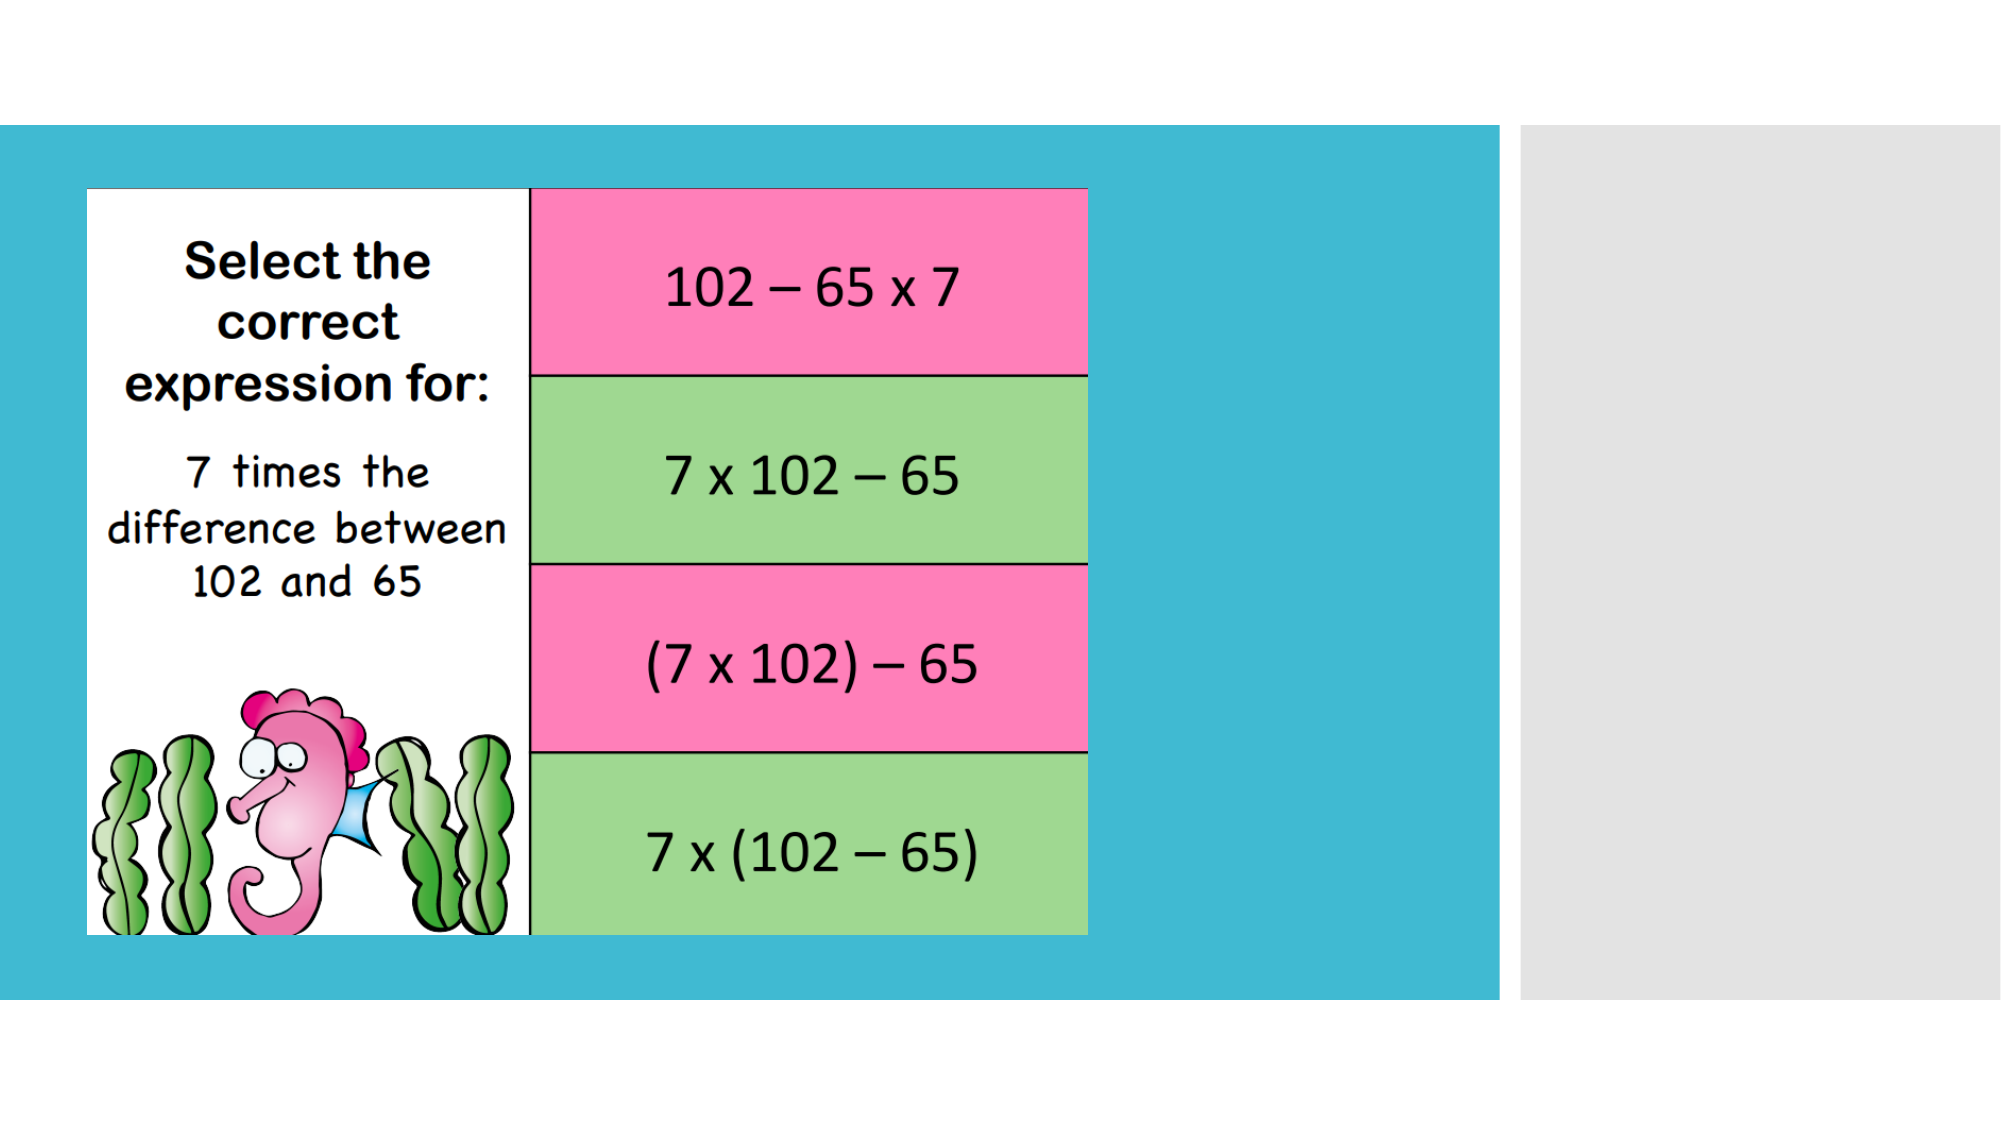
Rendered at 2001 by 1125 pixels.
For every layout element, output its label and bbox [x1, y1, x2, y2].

picture [87, 188, 1088, 936]
